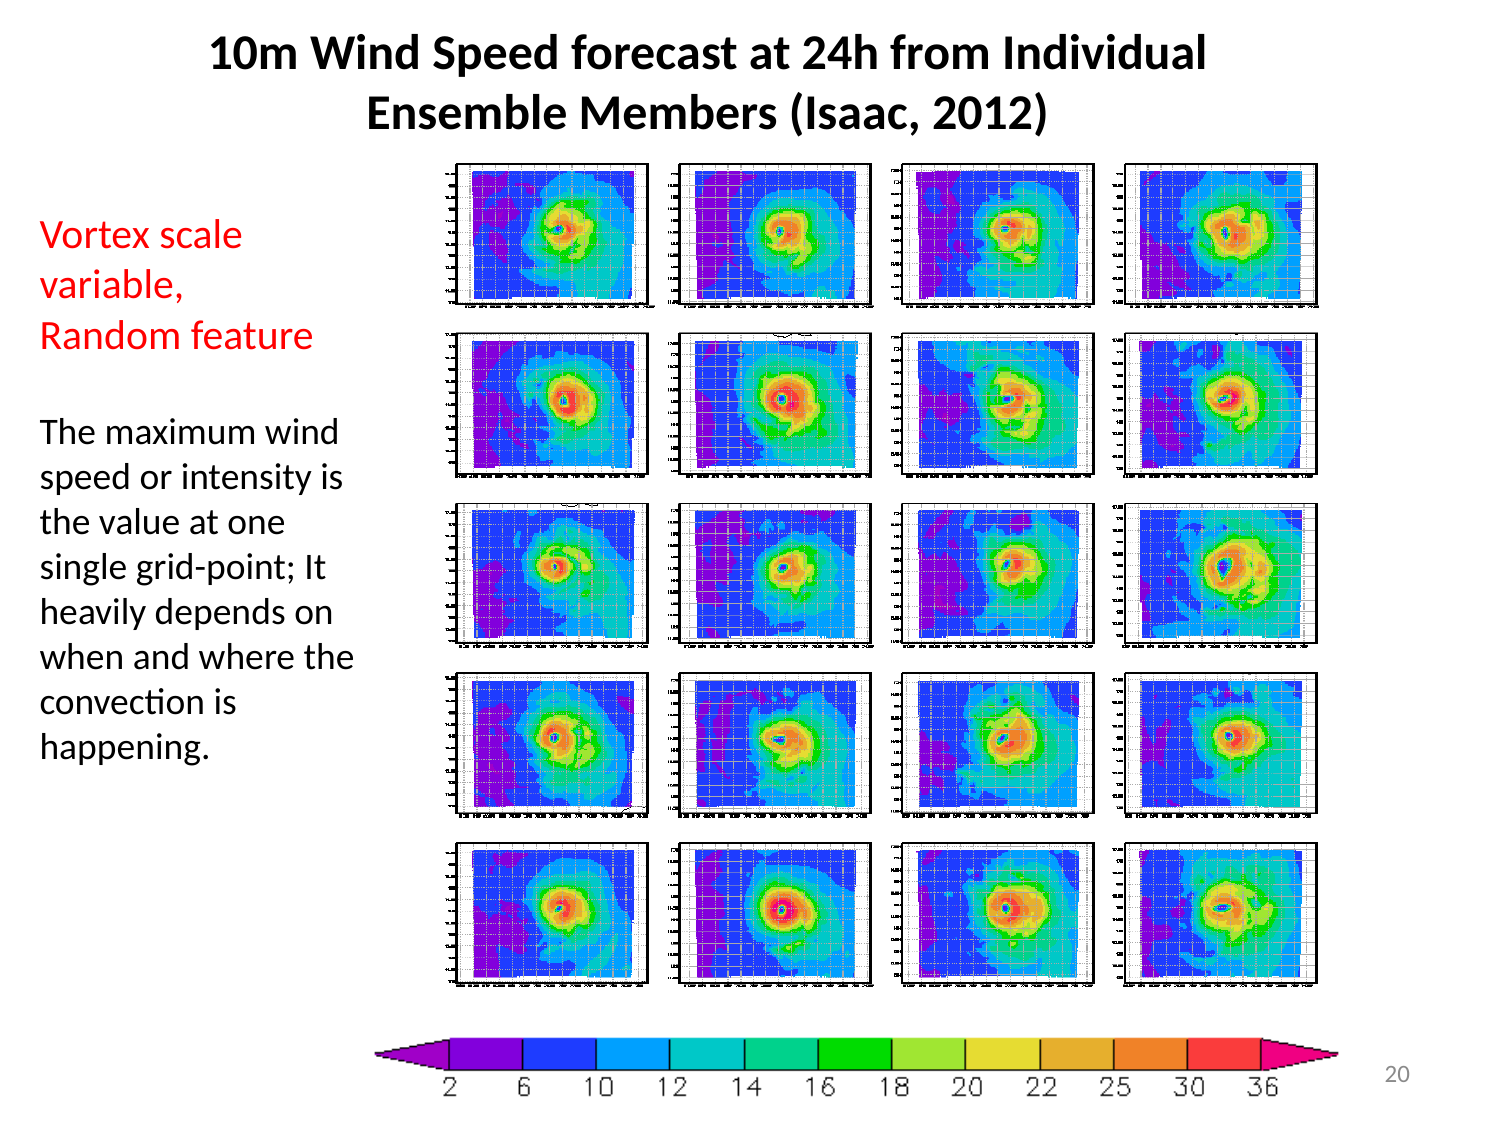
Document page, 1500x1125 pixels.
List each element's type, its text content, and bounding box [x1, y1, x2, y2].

text_box 10m Wind Speed forecast at 24h from Individual Ensemble Members (Isaac, 2012) [170, 12, 1246, 148]
slide_number 20 [1368, 1042, 1425, 1103]
picture [350, 128, 1362, 1123]
text_box Vortex scale variable, Random feature The maximum wind speed or intensity is the value at one single grid-point; It heavily depends on when and where the convection is happening. [24, 199, 388, 775]
